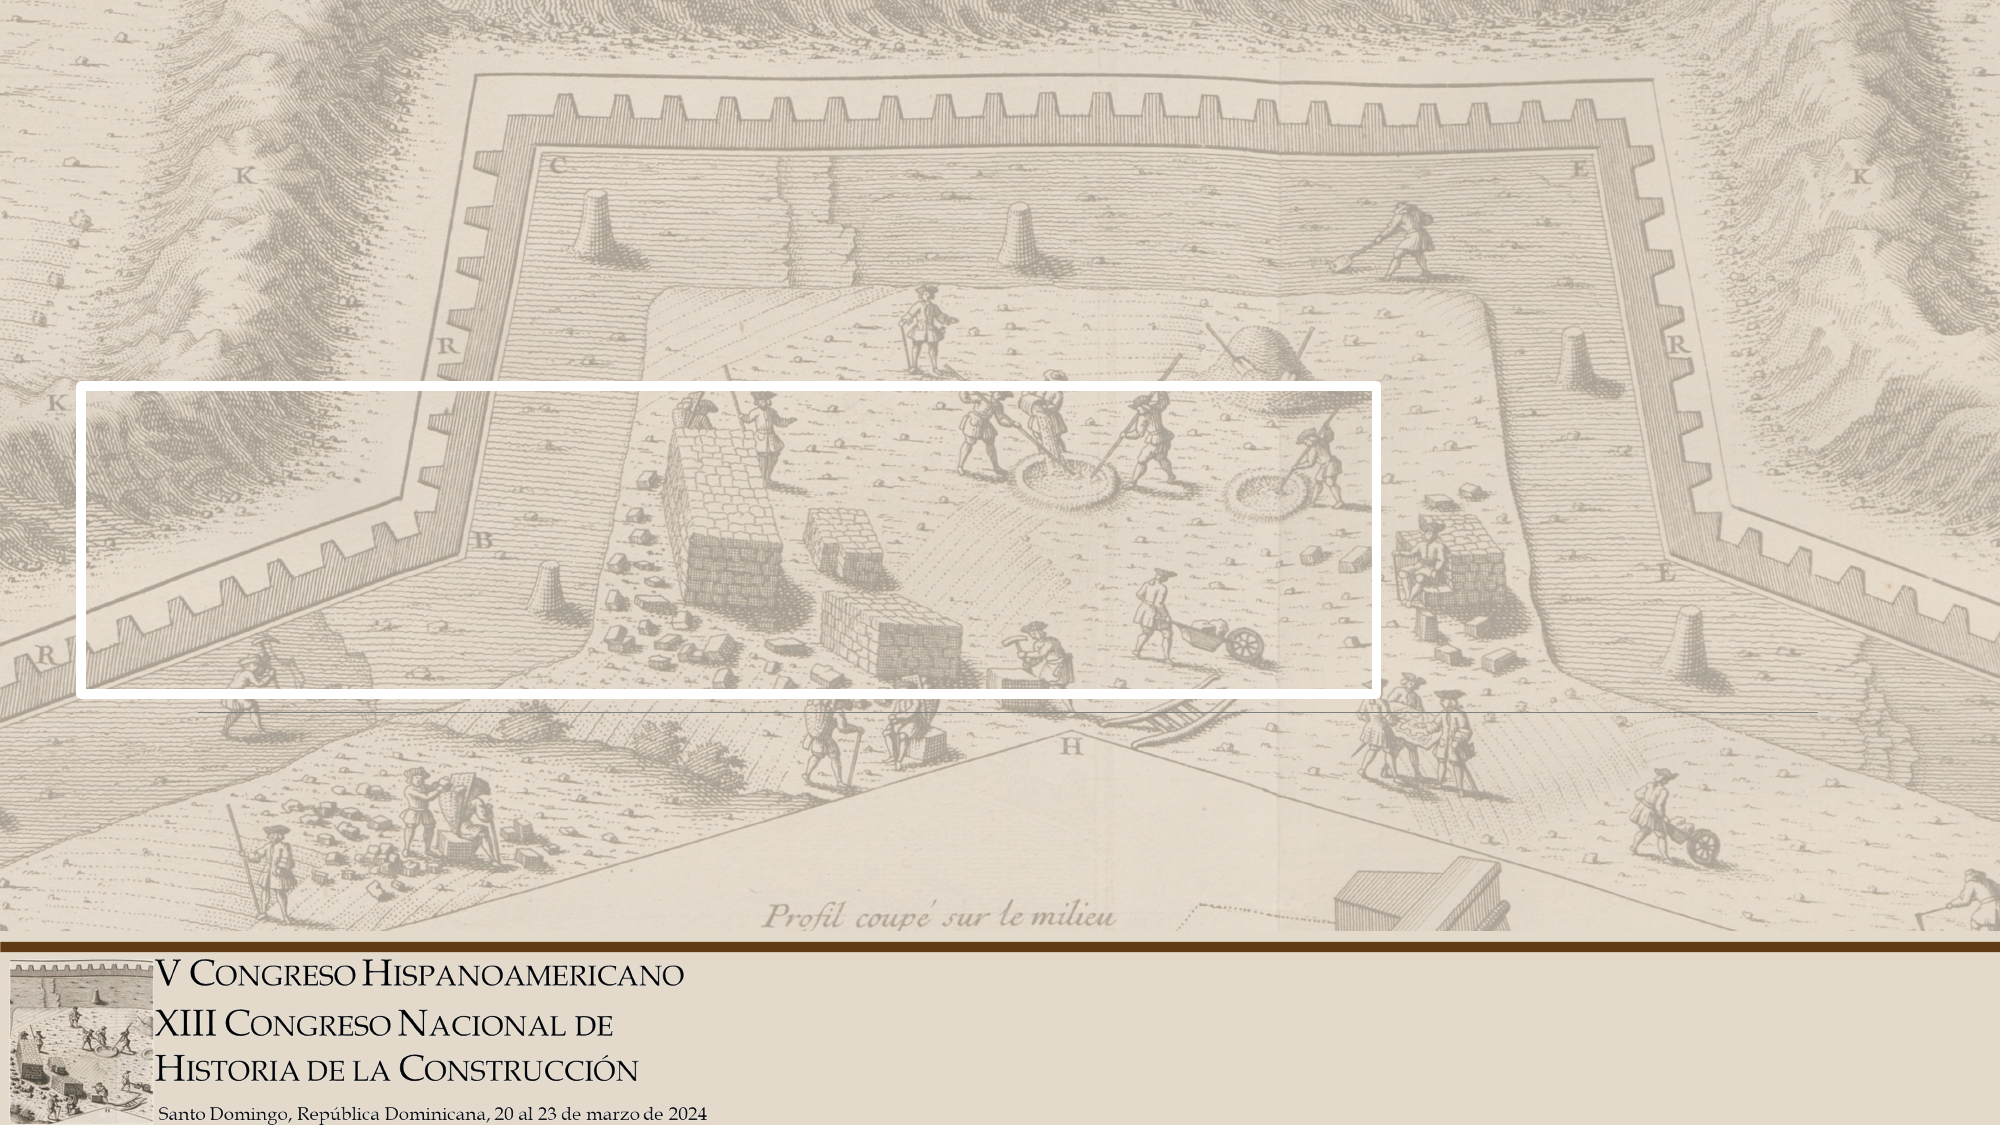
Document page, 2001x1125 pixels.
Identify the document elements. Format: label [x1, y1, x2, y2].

picture [0, 954, 714, 1125]
